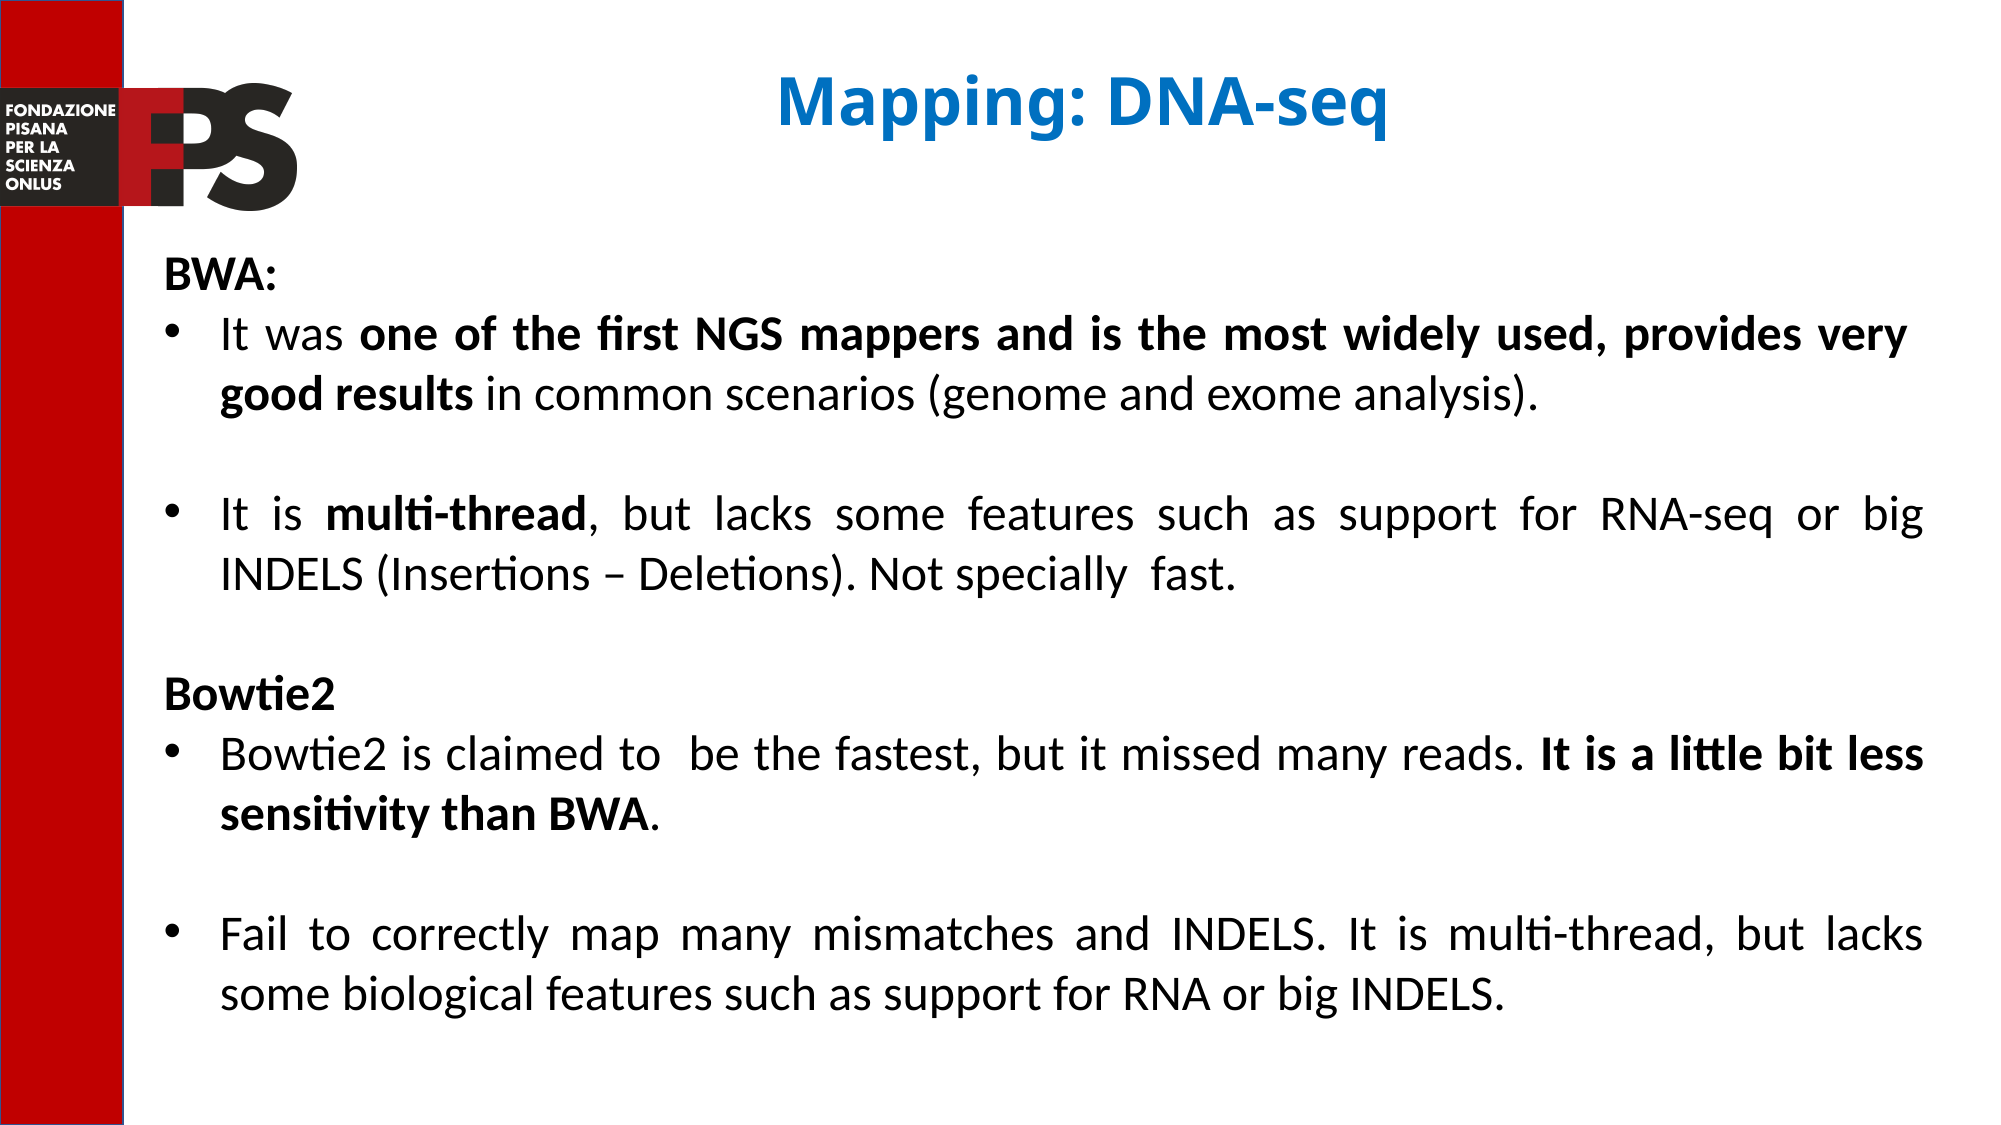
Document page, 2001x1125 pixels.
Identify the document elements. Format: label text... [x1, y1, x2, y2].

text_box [0, 0, 297, 1125]
text_box BWA: It was one of the first NGS mappers and is the most widely used, provides very good results in common scenarios (genome and exome analysis). It is multi-thread, but lacks some features such as support for RNA-seq or big INDELS (Insertions – Deletions). Not specially fast. Bowtie2 Bowtie2 is claimed to be the fastest, but it missed many reads. It is a little bit less sensitivity than BWA. Fail to correctly map many mismatches and INDELS. It is multi-thread, but lacks some biological features such as support for RNA or big INDELS. [297, 240, 1925, 1021]
text_box Mapping: DNA-seq [385, 50, 1782, 146]
